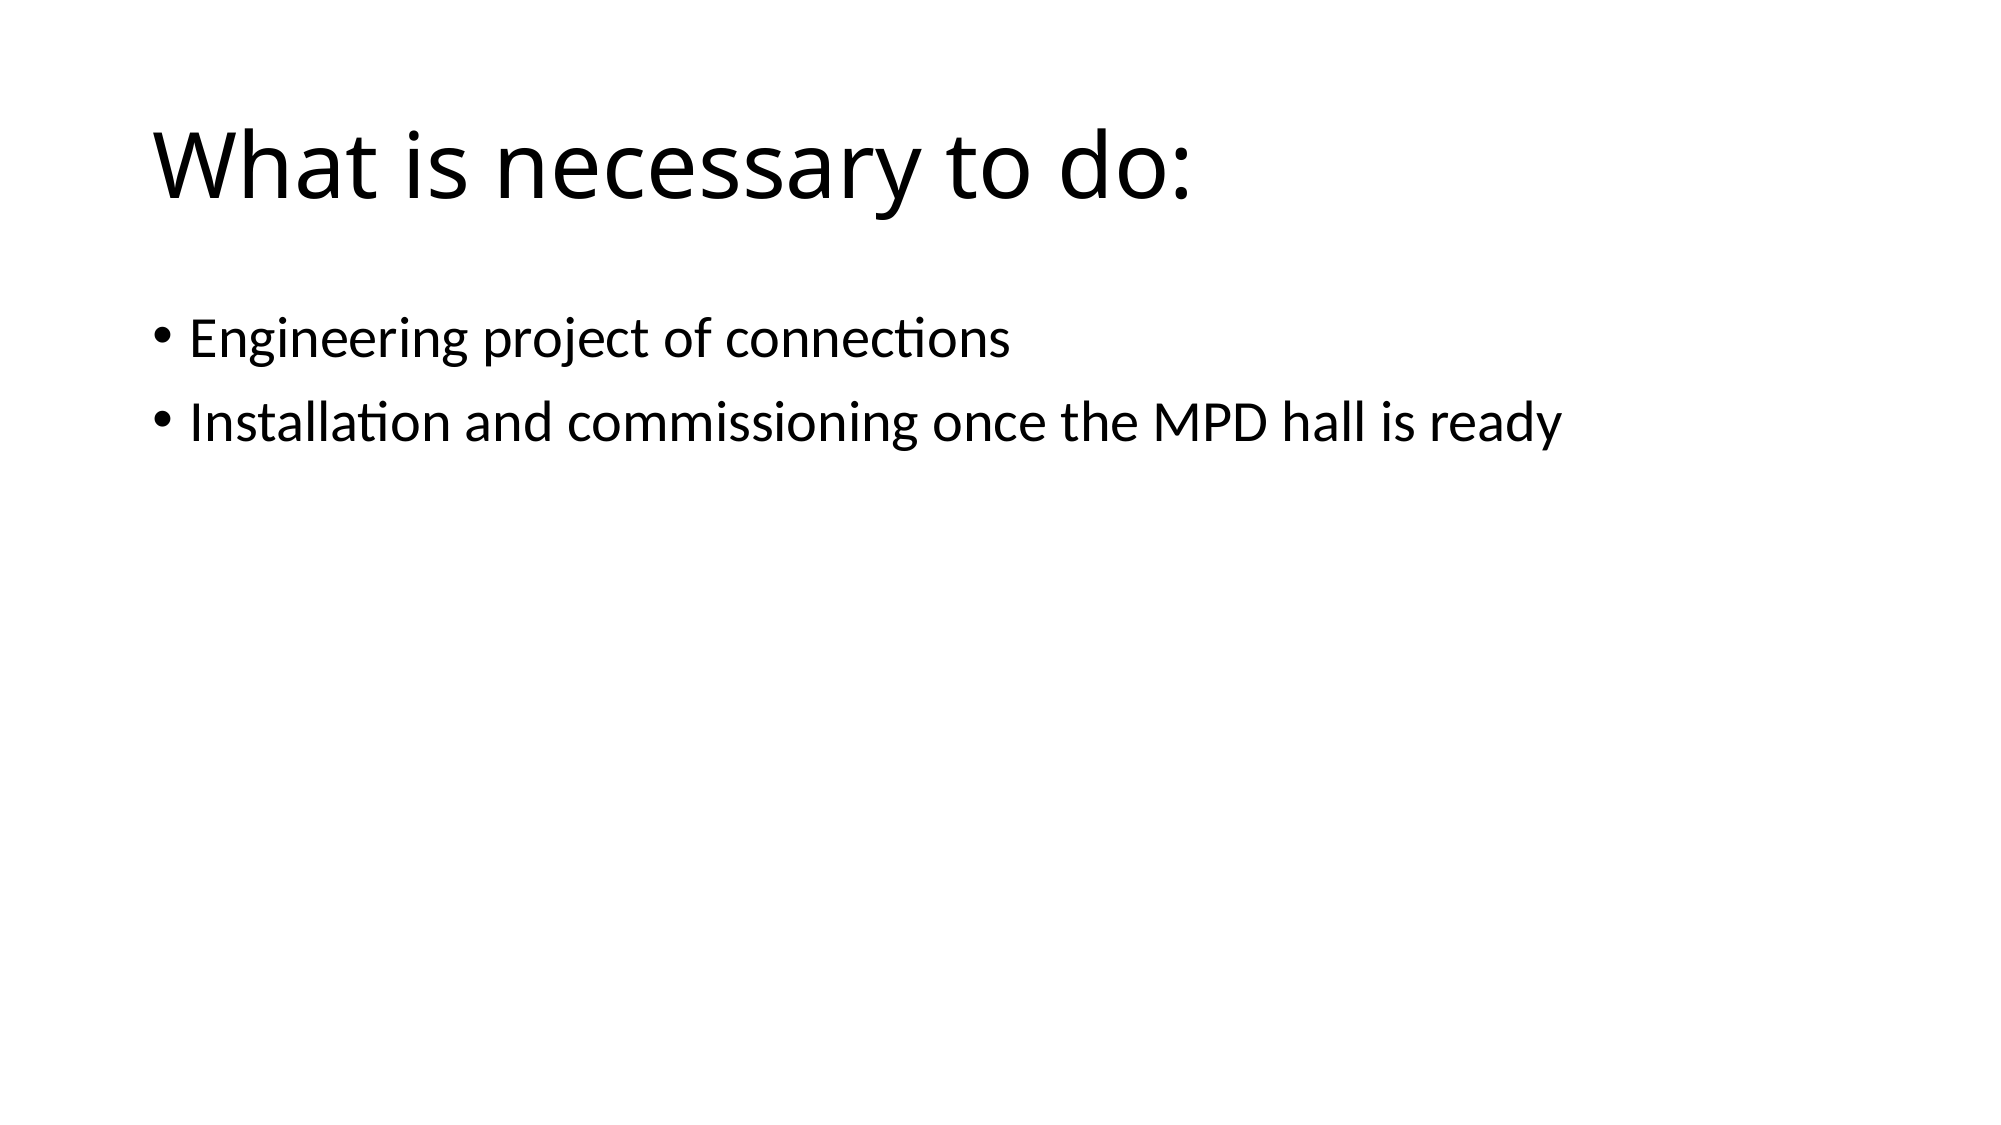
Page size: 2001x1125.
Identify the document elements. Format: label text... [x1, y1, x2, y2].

title What is necessary to do: [137, 59, 1863, 278]
list Engineering project of connections Installation and commissioning once the MPD hall is ready [137, 299, 1863, 1014]
